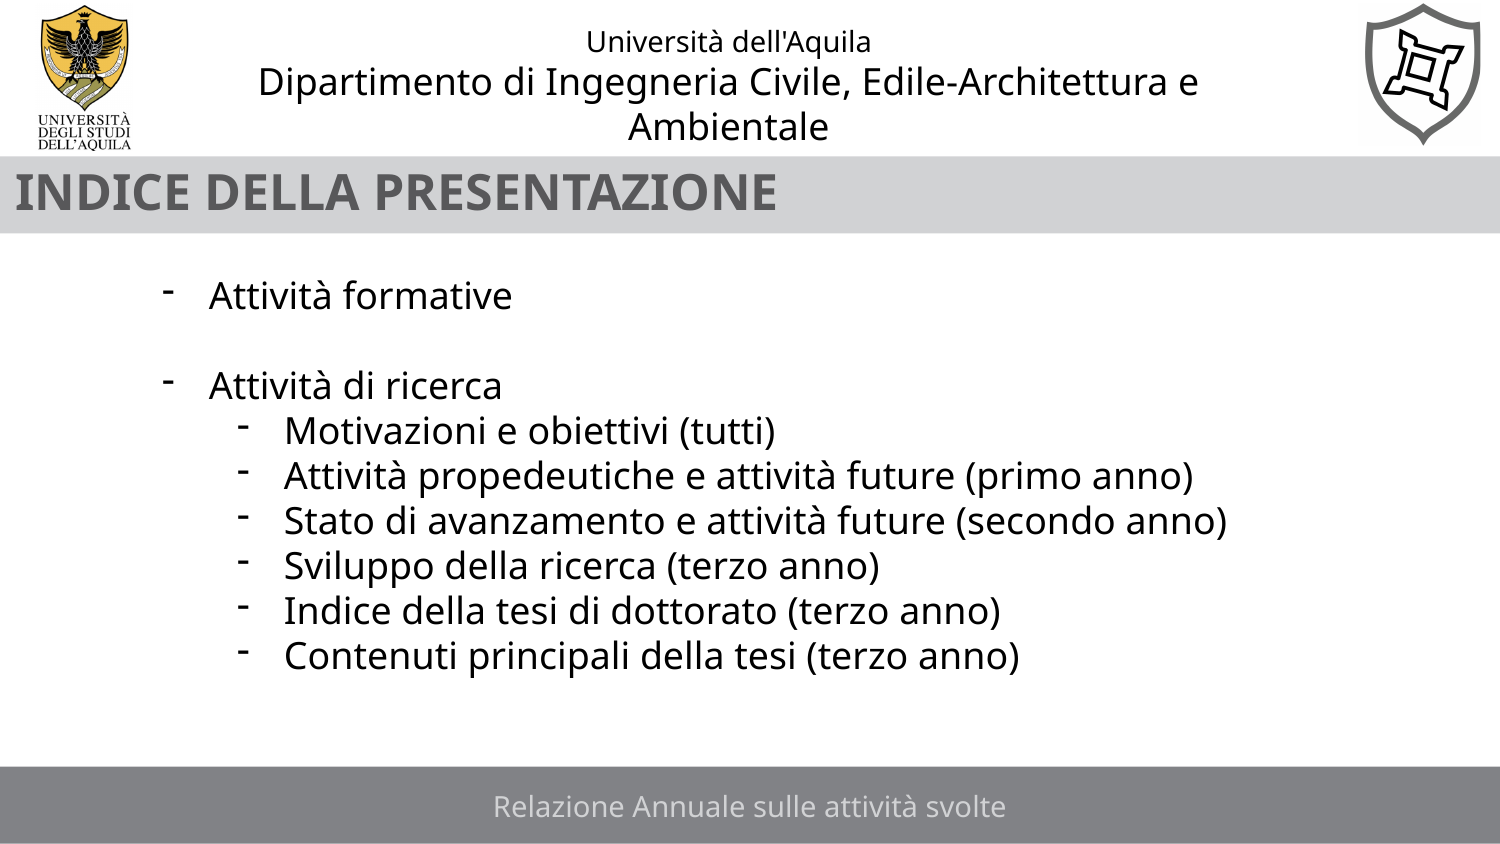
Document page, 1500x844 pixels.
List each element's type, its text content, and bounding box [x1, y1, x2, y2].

picture [35, 3, 133, 151]
picture [1358, 3, 1481, 146]
list Indice della presentazione [0, 155, 1500, 233]
text_box Attività formative Attività di ricerca Motivazioni e obiettivi (tutti) Attività propedeutiche e attività future (primo anno) Stato di avanzamento e attività future (secondo anno) Sviluppo della ricerca (terzo anno) Indice della tesi di dottorato (terzo anno) Contenuti principali della tesi (terzo anno) [147, 264, 1471, 685]
